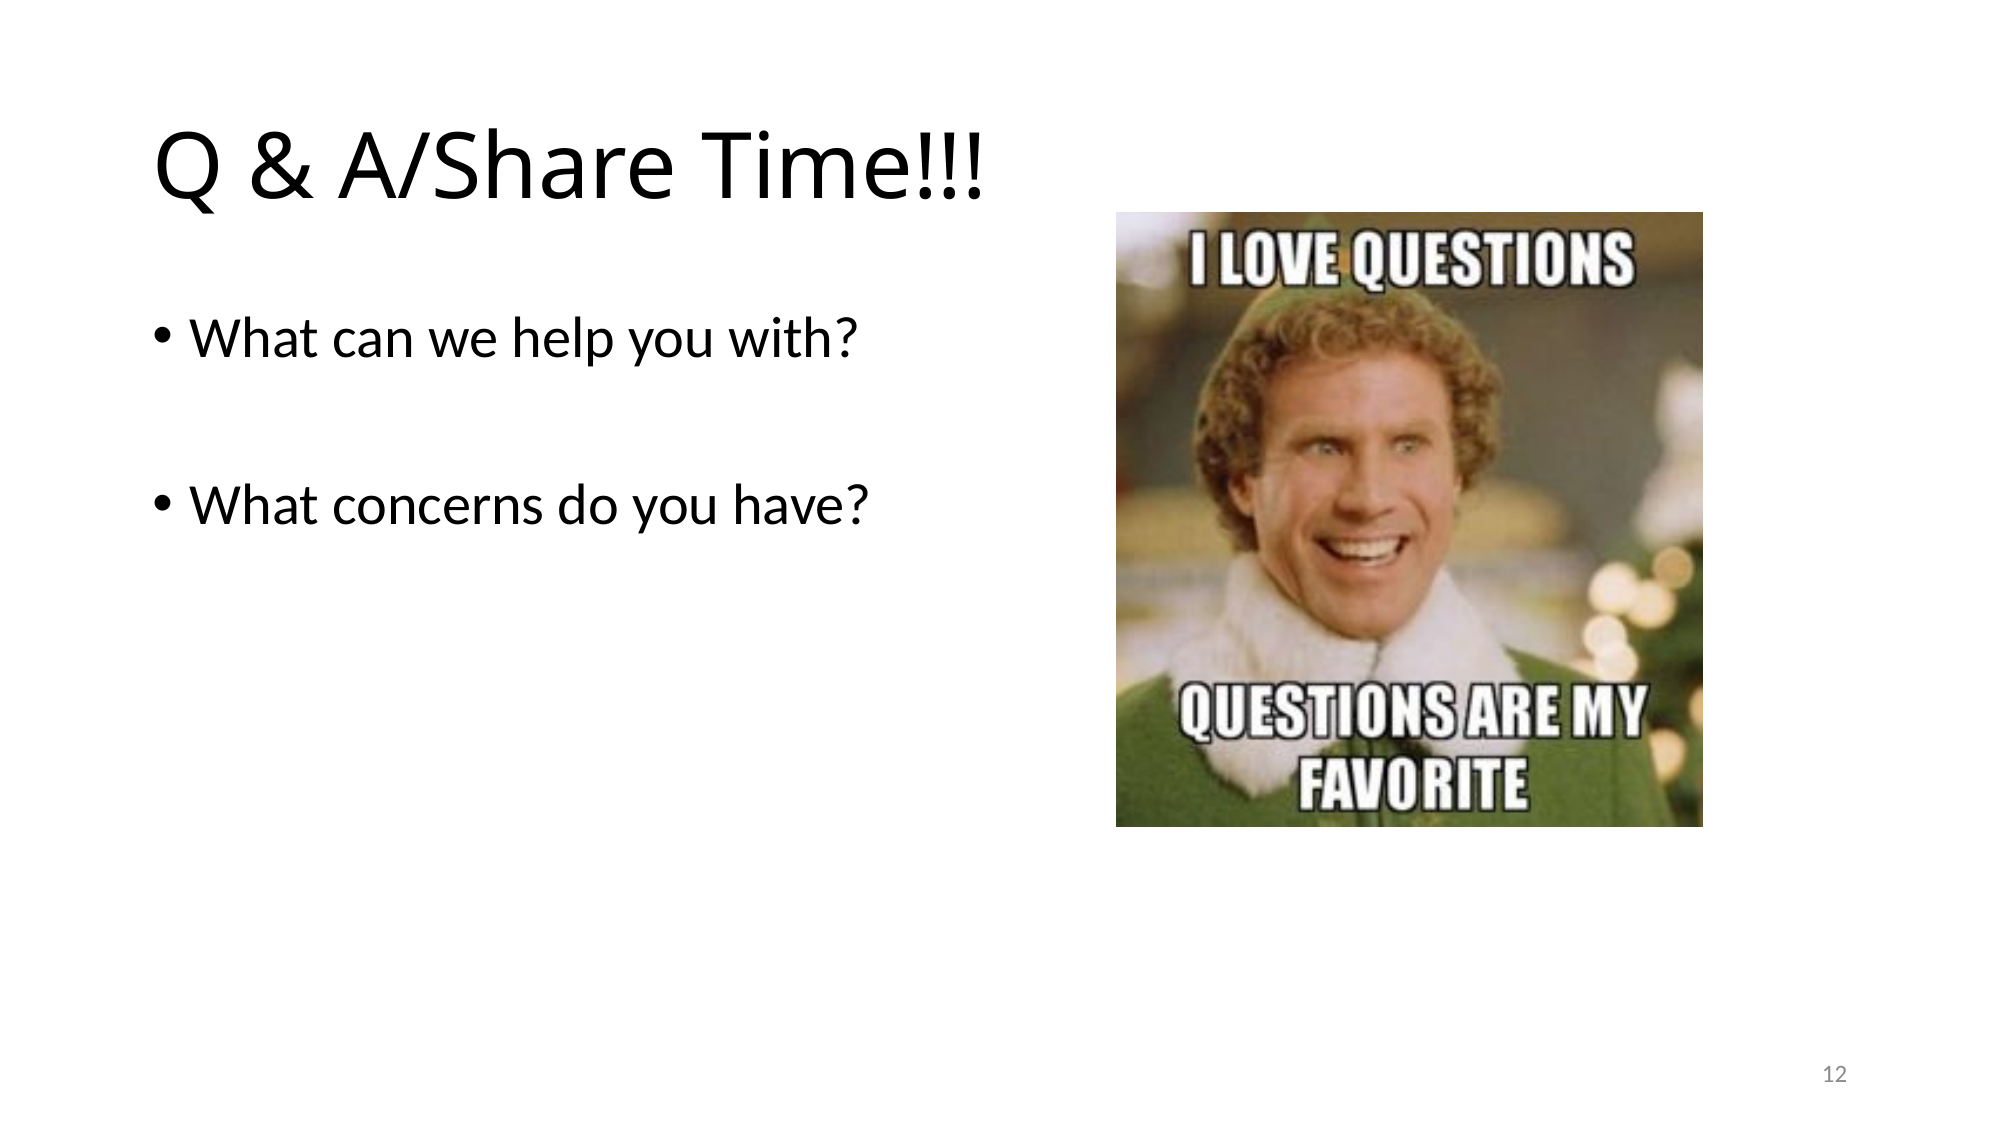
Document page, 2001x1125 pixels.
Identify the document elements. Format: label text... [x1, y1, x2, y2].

list What can we help you with? What concerns do you have? [137, 299, 1863, 1014]
picture [1116, 212, 1703, 827]
title Q & A/Share Time!!! [137, 59, 1863, 278]
slide_number 12 [1412, 1042, 1863, 1103]
